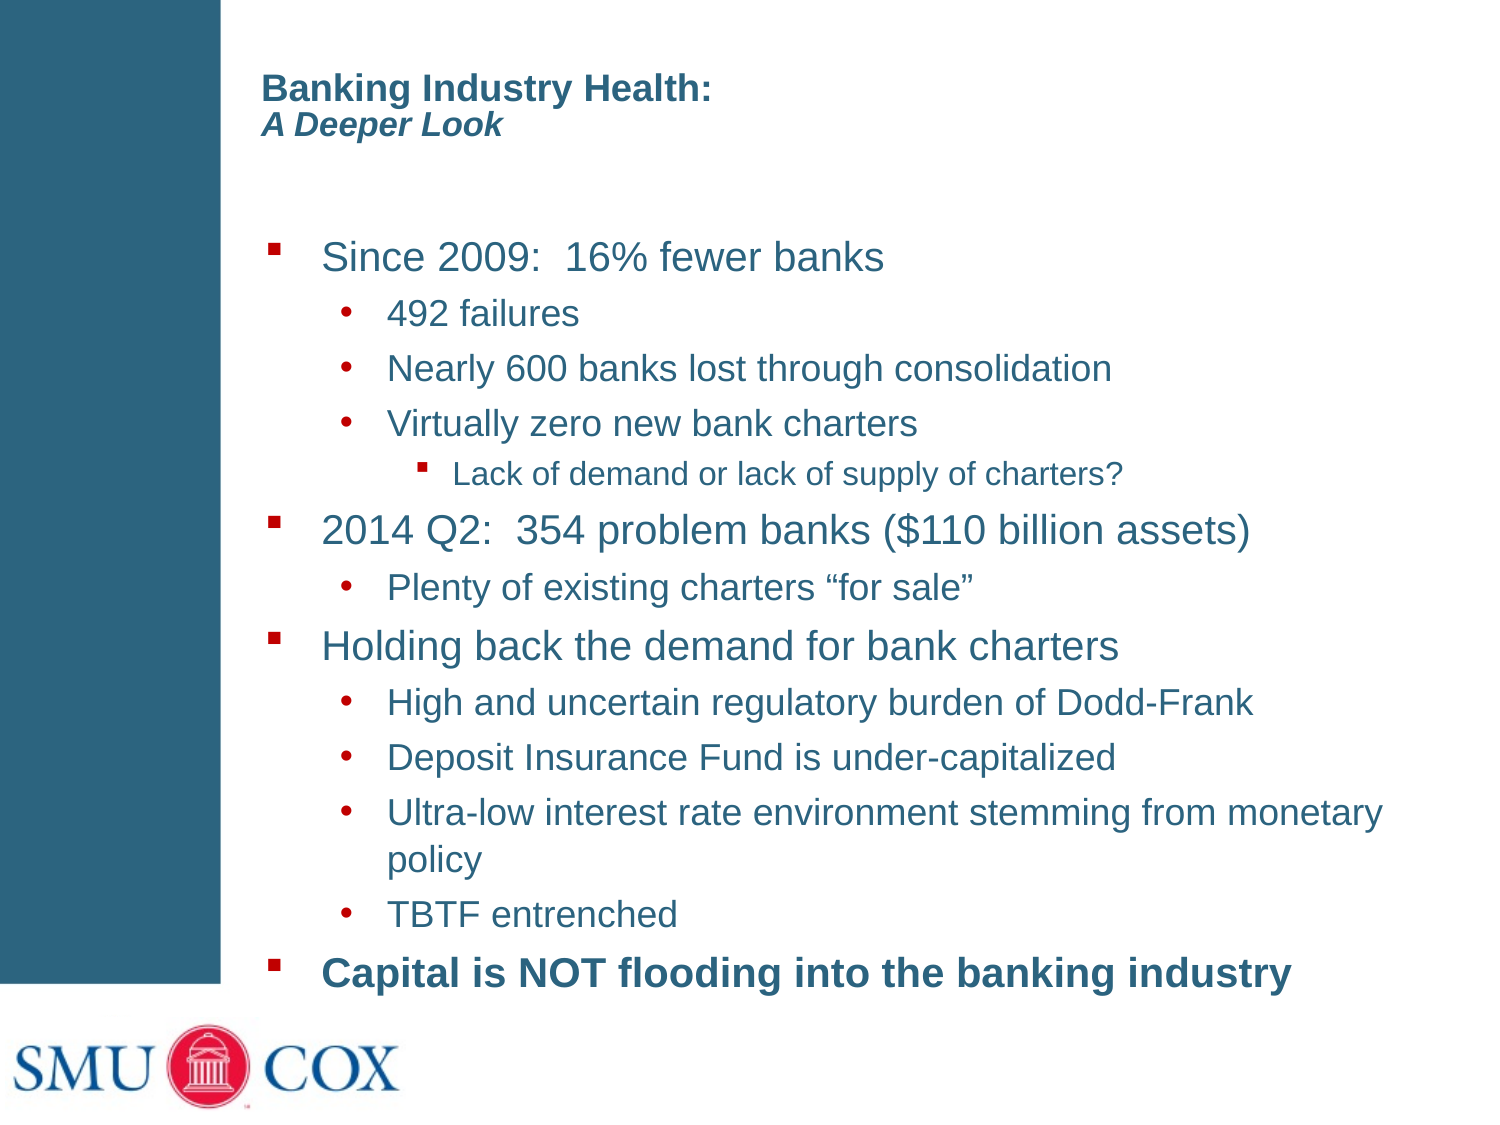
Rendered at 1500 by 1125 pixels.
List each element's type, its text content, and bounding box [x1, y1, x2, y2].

picture [0, 0, 1500, 1125]
list Since 2009: 16% fewer banks 492 failures Nearly 600 banks lost through consolidation Virtually zero new bank charters Lack of demand or lack of supply of charters? 2014 Q2: 354 problem banks ($110 billion assets) Plenty of existing charters “for sale” Holding back the demand for bank charters High and uncertain regulatory burden of Dodd-Frank Deposit Insurance Fund is under-capitalized Ultra-low interest rate environment stemming from monetary policy TBTF entrenched Capital is NOT flooding into the banking industry [249, 219, 1500, 1049]
title Banking Industry Health: A Deeper Look [246, 61, 1421, 152]
